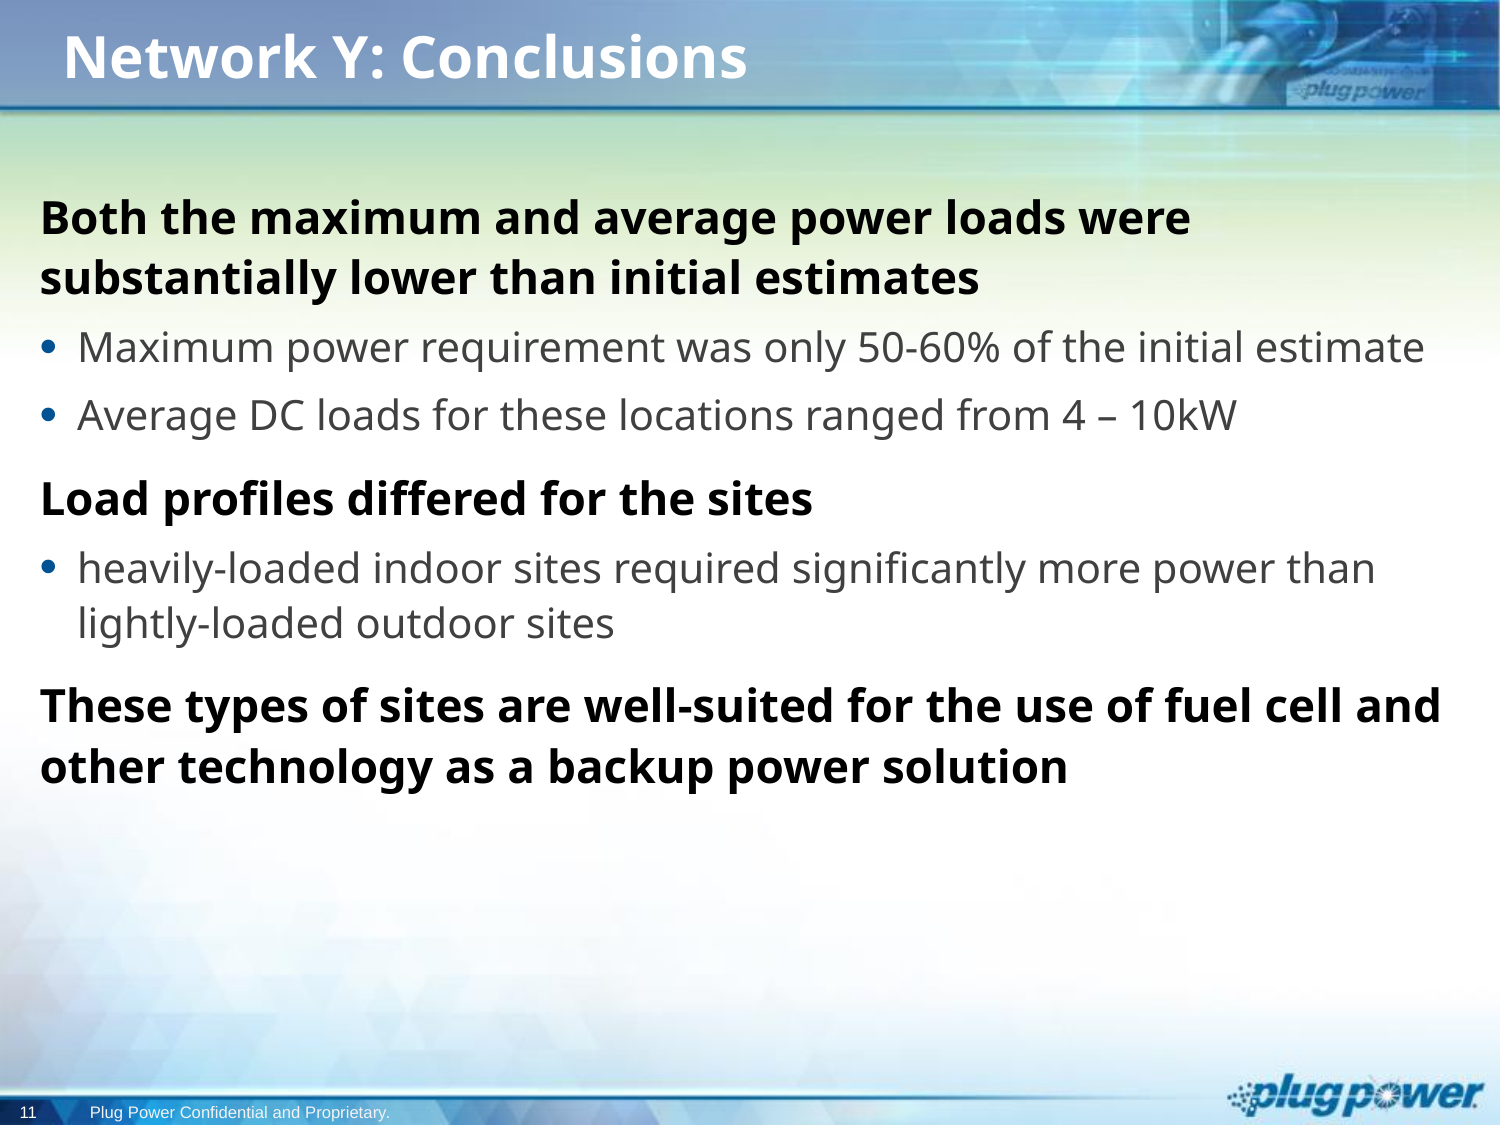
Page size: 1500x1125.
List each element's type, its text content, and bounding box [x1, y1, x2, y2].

title Network Y: Conclusions [62, 48, 1274, 91]
picture [0, 0, 1500, 1125]
list Both the maximum and average power loads were substantially lower than initial estimates Maximum power requirement was only 50-60% of the initial estimate Average DC loads for these locations ranged from 4 – 10kW Load profiles differed for the sites heavily-loaded indoor sites required significantly more power than lightly-loaded outdoor sites These types of sites are well-suited for the use of fuel cell and other technology as a backup power solution [39, 182, 1474, 1051]
